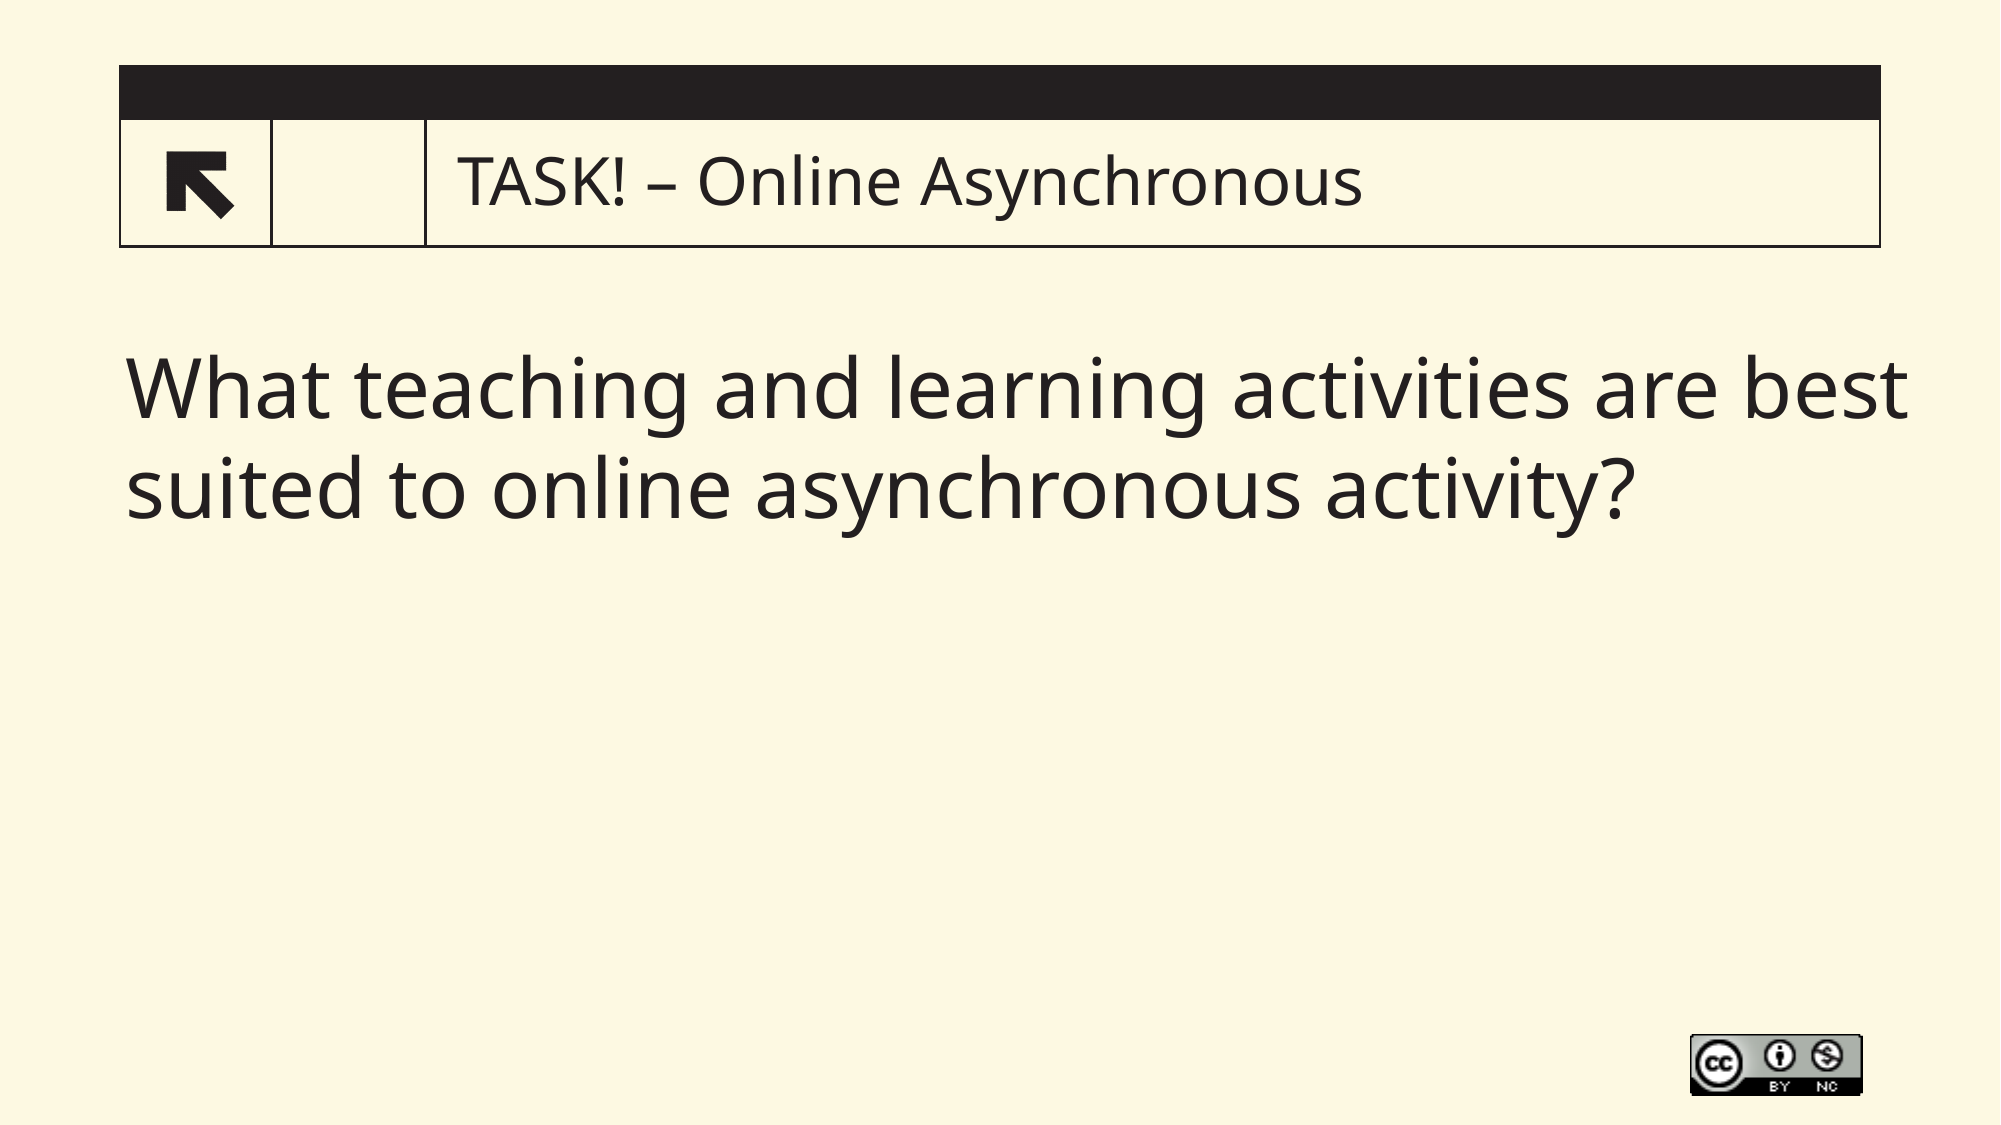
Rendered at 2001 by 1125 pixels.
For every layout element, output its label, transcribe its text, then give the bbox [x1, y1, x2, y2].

picture [121, 105, 273, 258]
picture [1690, 1034, 1863, 1096]
title TASK! – Online Asynchronous [442, 120, 1880, 248]
text_box What teaching and learning activities are best suited to online asynchronous activity? [110, 328, 1946, 543]
